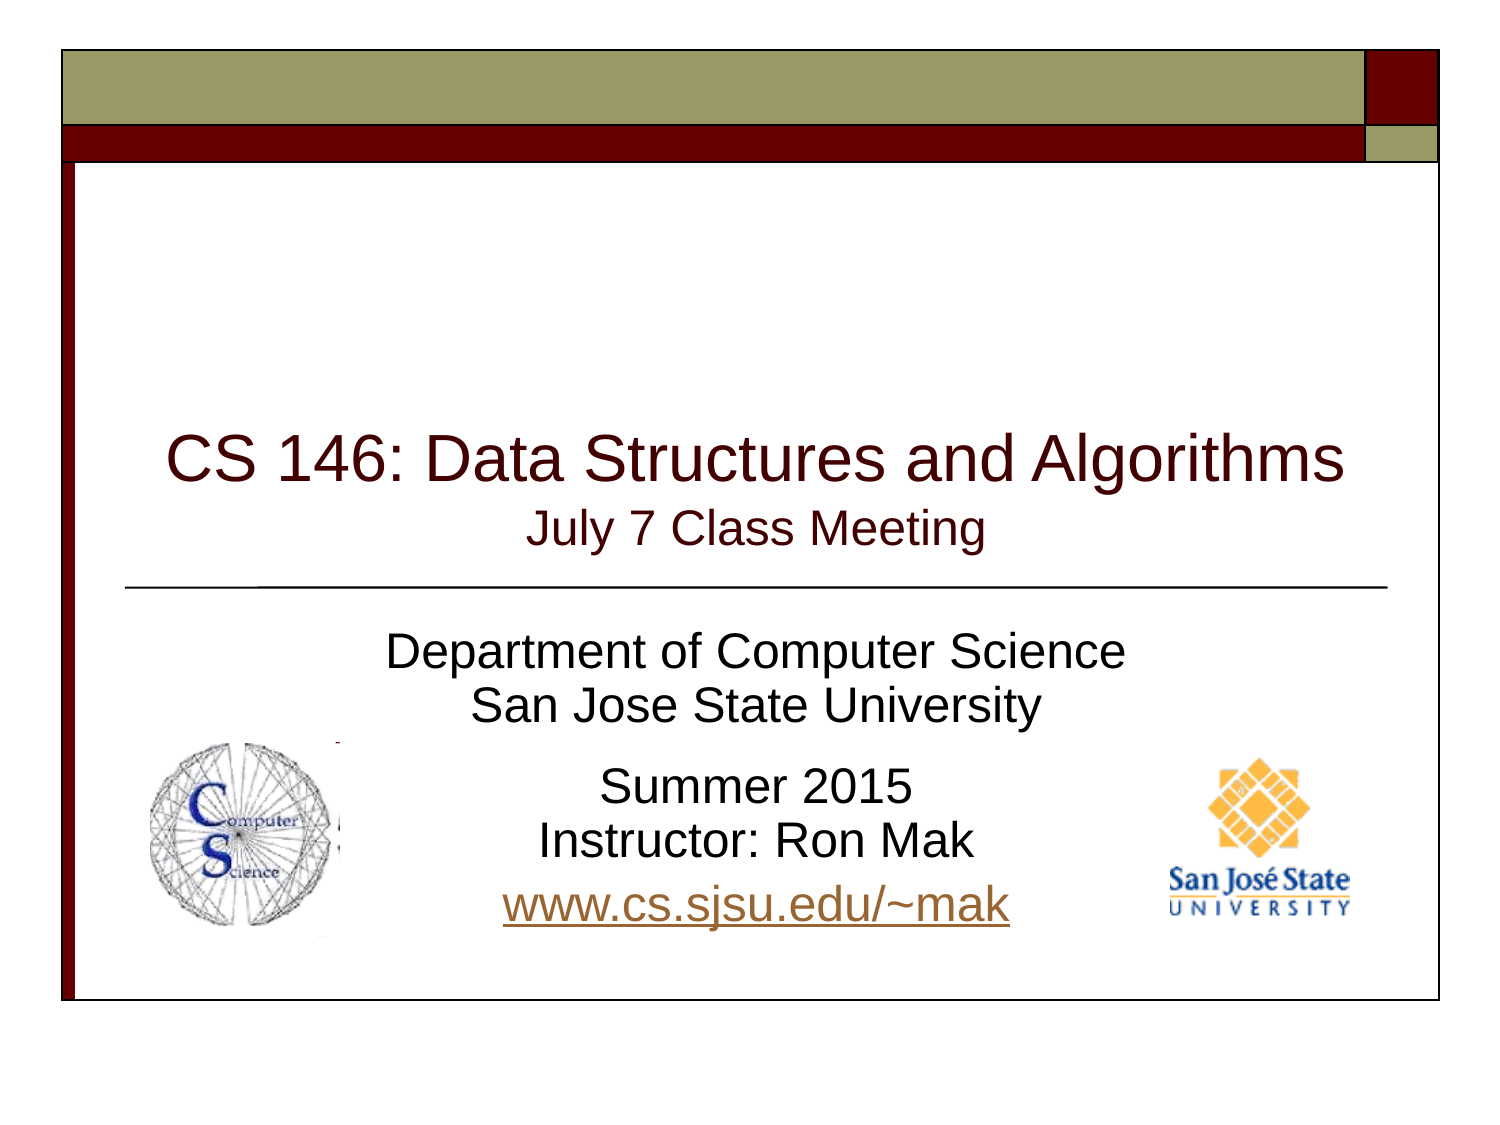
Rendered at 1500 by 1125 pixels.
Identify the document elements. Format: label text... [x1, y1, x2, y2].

picture [1169, 752, 1351, 923]
picture [149, 742, 340, 938]
title CS 146: Data Structures and Algorithms July 7 Class Meeting [125, 224, 1388, 563]
subtitle Department of Computer Science San Jose State University Summer 2015 Instructor: Ron Mak www.cs.sjsu.edu/~mak [125, 617, 1388, 956]
